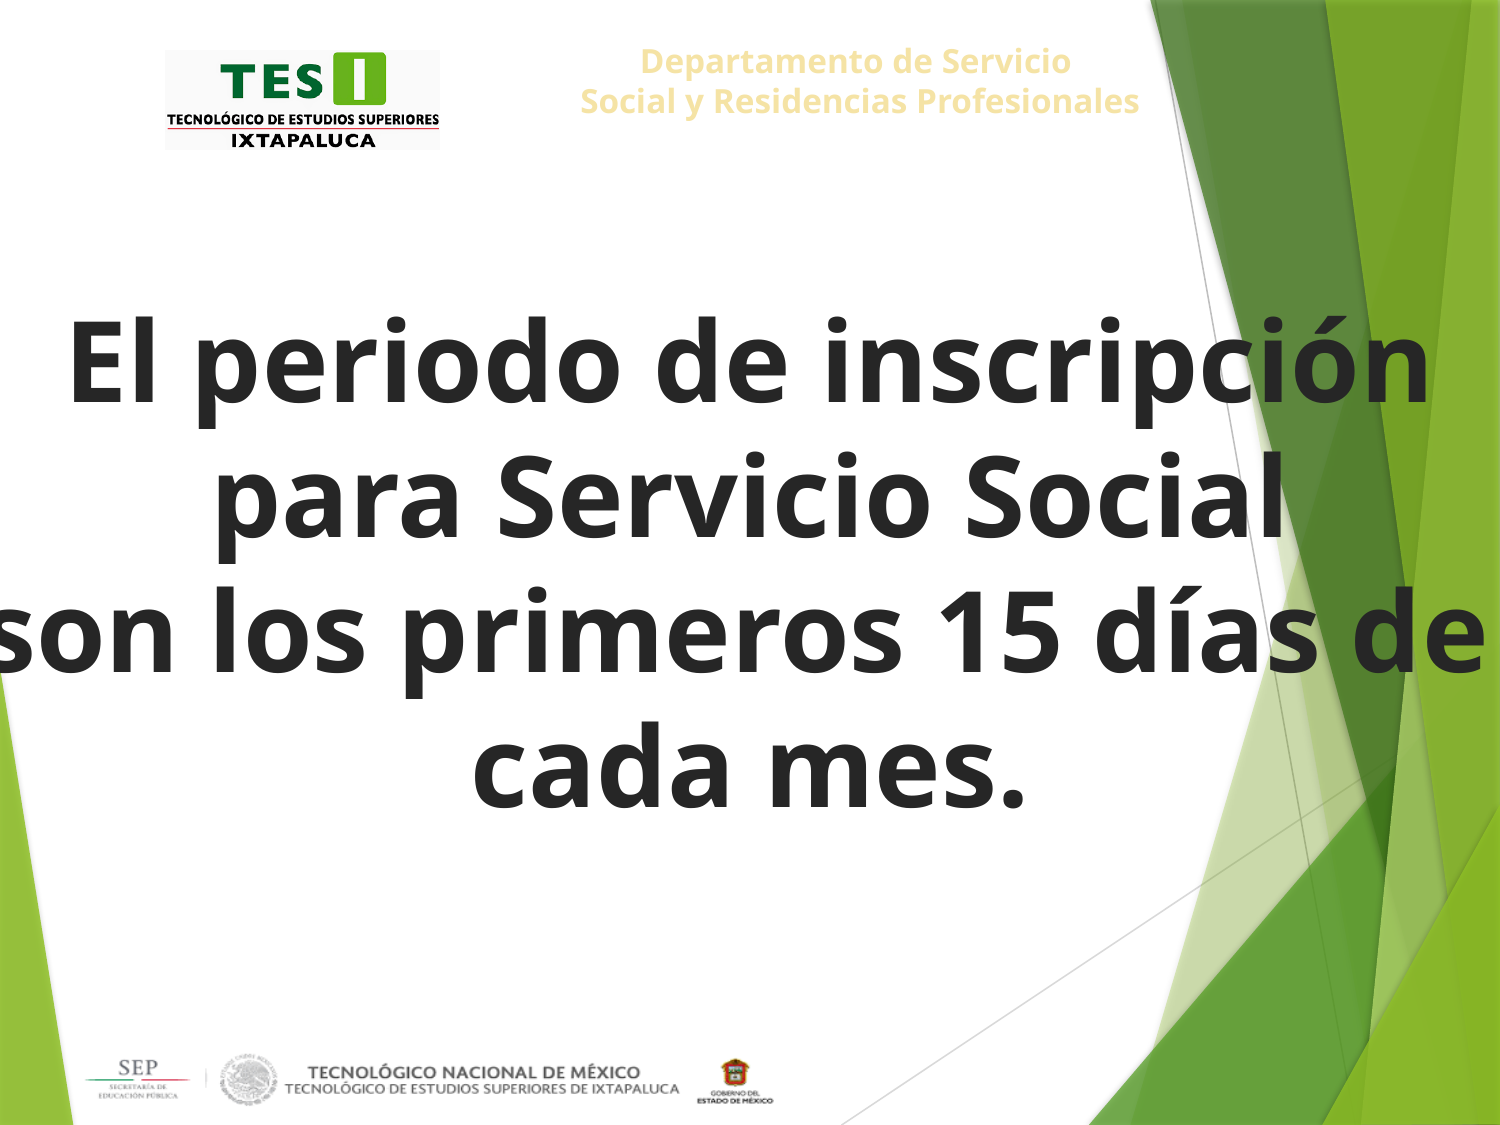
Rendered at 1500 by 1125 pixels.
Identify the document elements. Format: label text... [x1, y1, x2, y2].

text_box El periodo de inscripción para Servicio Social son los primeros 15 días de cada mes. [0, 282, 1500, 838]
text_box Departamento de Servicio Social y Residencias Profesionales [345, 32, 1376, 128]
picture [165, 49, 440, 151]
picture [82, 1043, 781, 1117]
